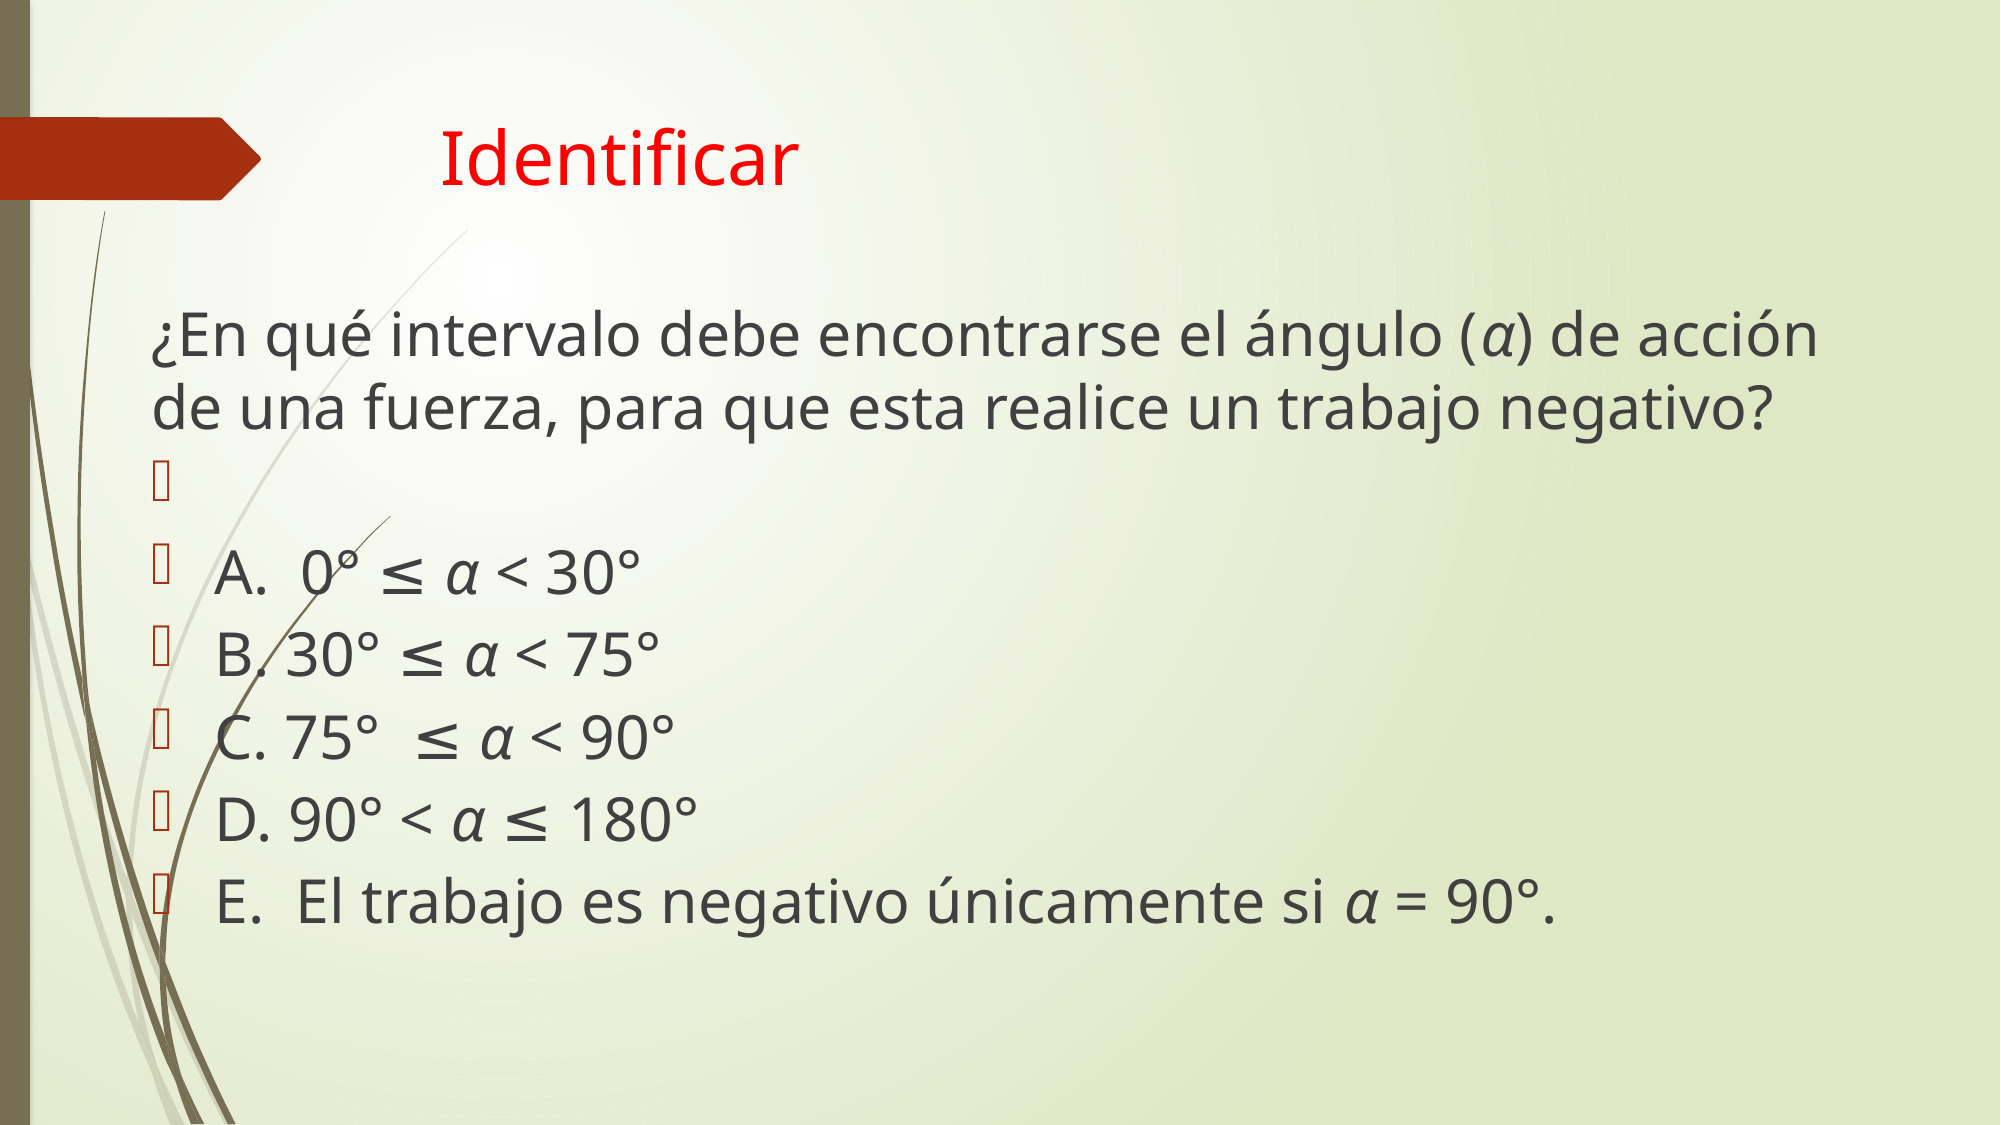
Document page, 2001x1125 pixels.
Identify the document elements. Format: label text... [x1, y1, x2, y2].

list ¿En qué intervalo debe encontrarse el ángulo (α) de acción de una fuerza, para que esta realice un trabajo negativo? A. 0° ≤ α < 30° B. 30° ≤ α < 75° C. 75° ≤ α < 90° D. 90° < α ≤ 180° E. El trabajo es negativo únicamente si α = 90°. [136, 258, 1853, 1045]
title Identificar [425, 102, 1888, 313]
